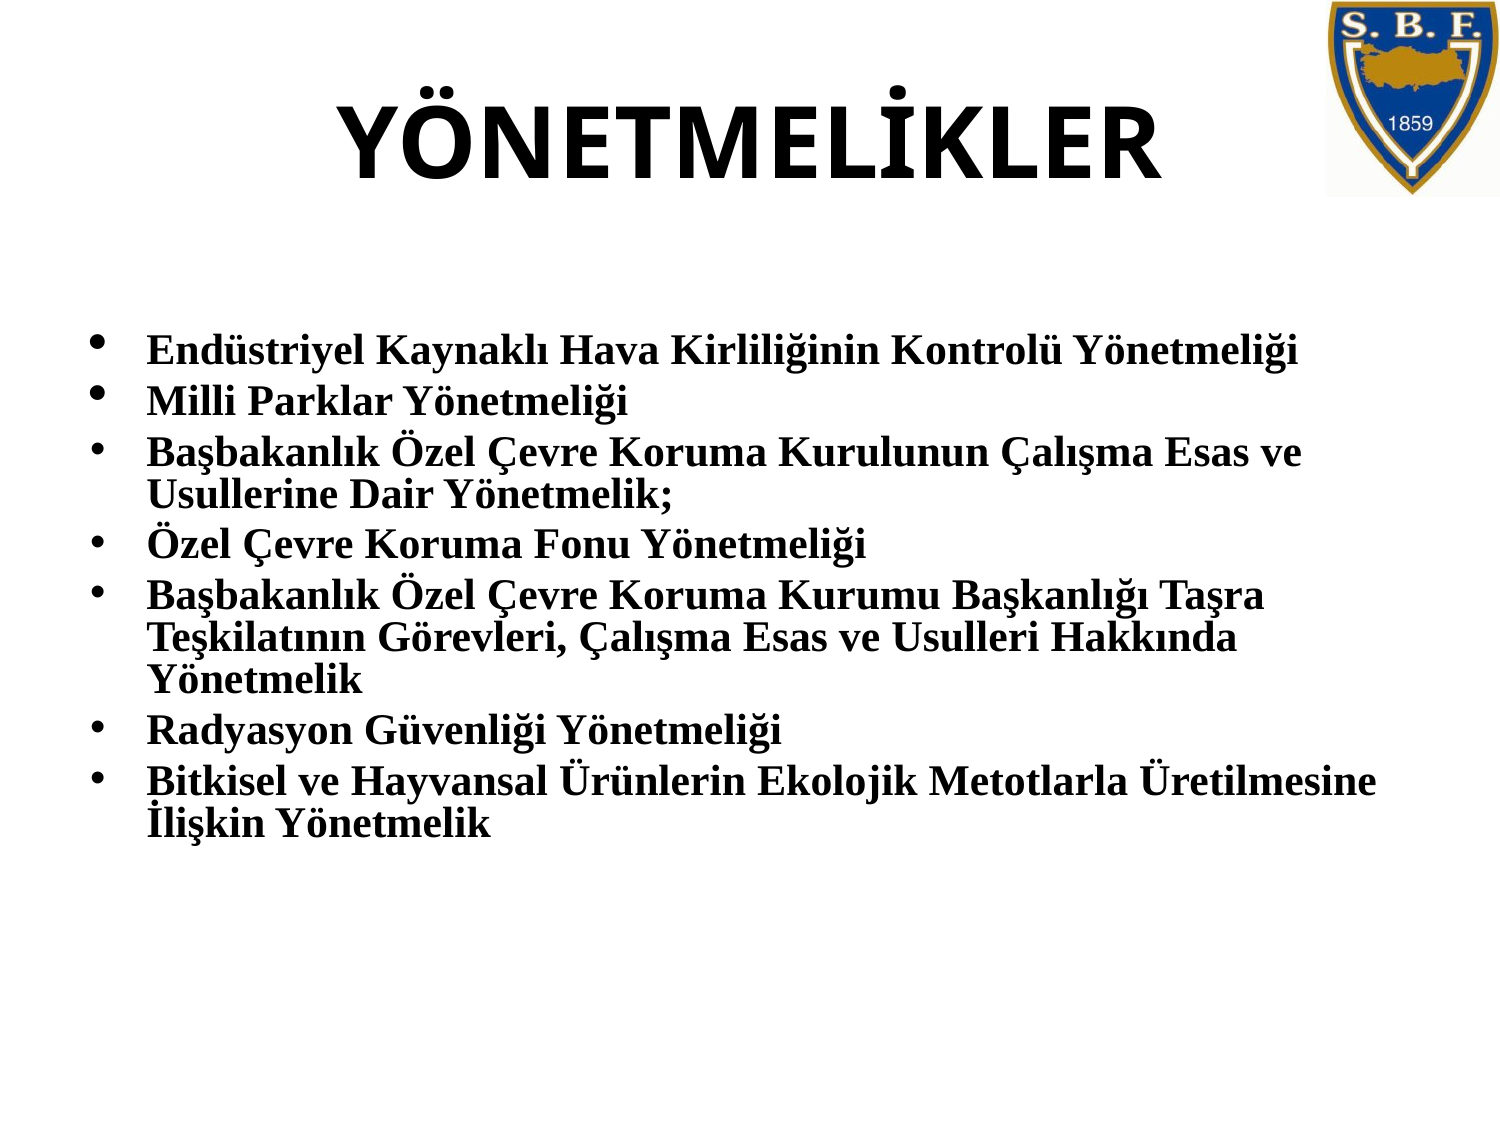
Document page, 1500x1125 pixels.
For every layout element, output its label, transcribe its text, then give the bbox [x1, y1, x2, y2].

list Endüstriyel Kaynaklı Hava Kirliliğinin Kontrolü Yönetmeliği Milli Parklar Yönetmeliği Başbakanlık Özel Çevre Koruma Kurulunun Çalışma Esas ve Usullerine Dair Yönetmelik; Özel Çevre Koruma Fonu Yönetmeliği Başbakanlık Özel Çevre Koruma Kurumu Başkanlığı Taşra Teşkilatının Görevleri, Çalışma Esas ve Usulleri Hakkında Yönetmelik Radyasyon Güvenliği Yönetmeliği Bitkisel ve Hayvansal Ürünlerin Ekolojik Metotlarla Üretilmesine İlişkin Yönetmelik [75, 262, 1425, 1005]
picture [1326, 0, 1500, 197]
title YÖNETMELİKLER [75, 45, 1425, 233]
